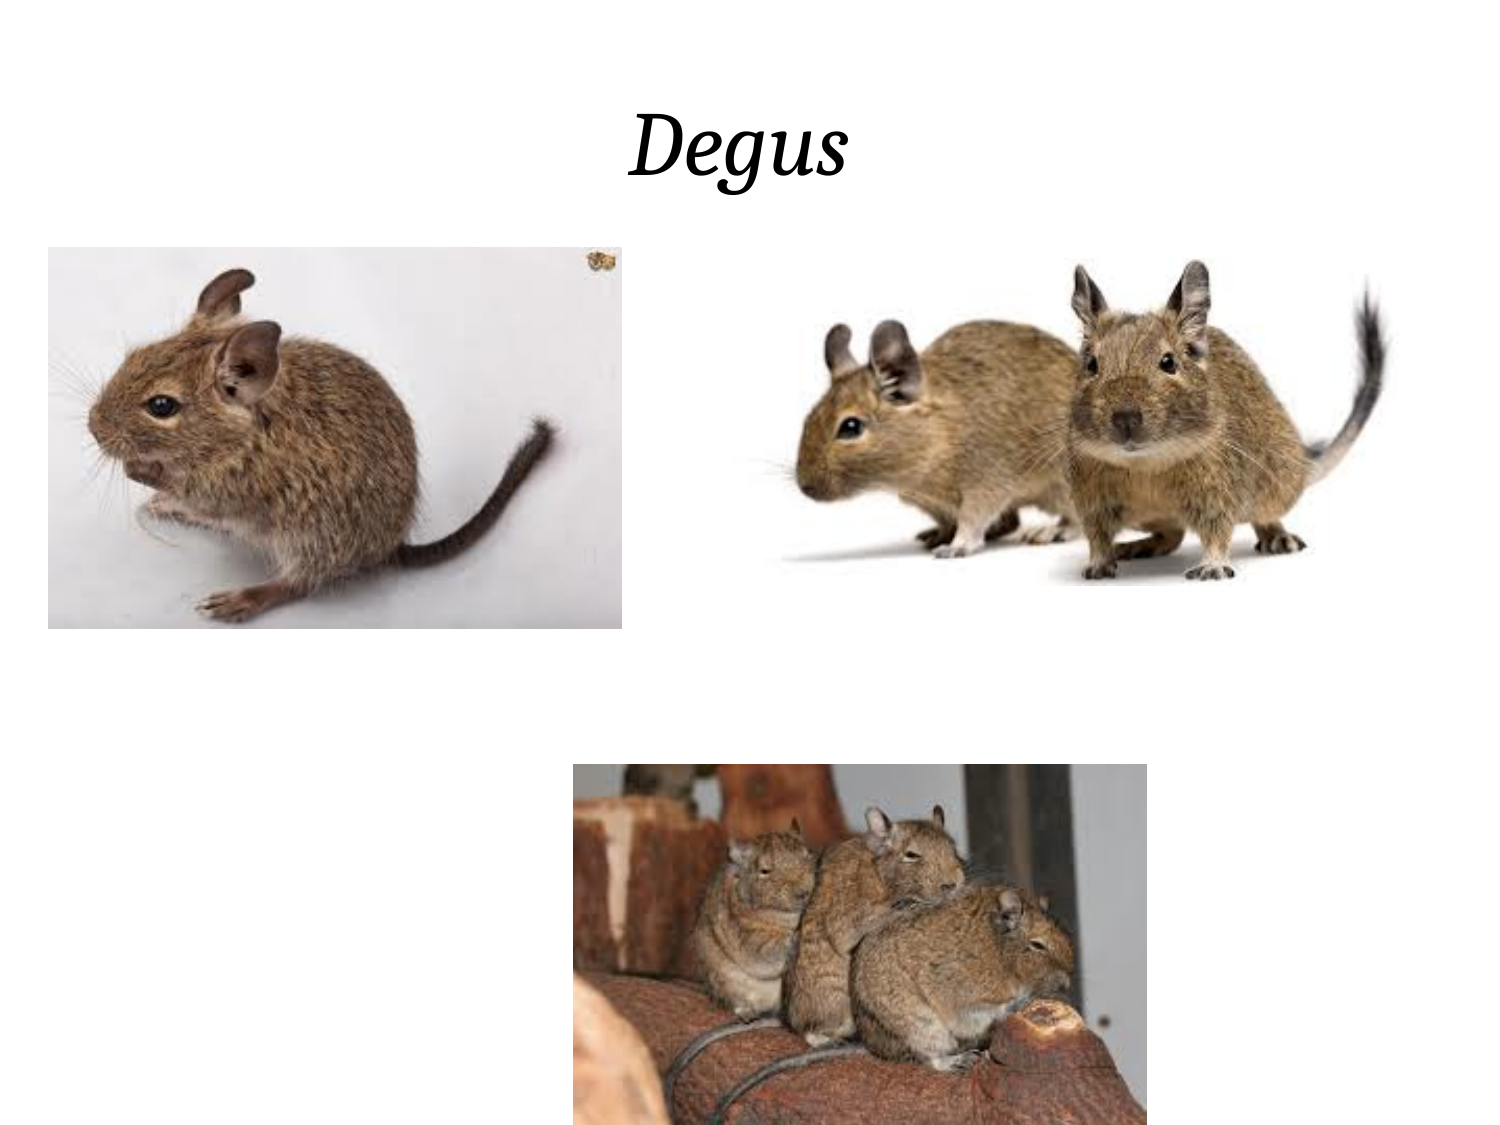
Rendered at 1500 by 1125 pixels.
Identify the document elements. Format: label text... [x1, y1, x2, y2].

picture [572, 764, 1147, 1125]
picture [732, 257, 1400, 586]
title Degus [75, 45, 1425, 233]
picture [48, 247, 622, 630]
